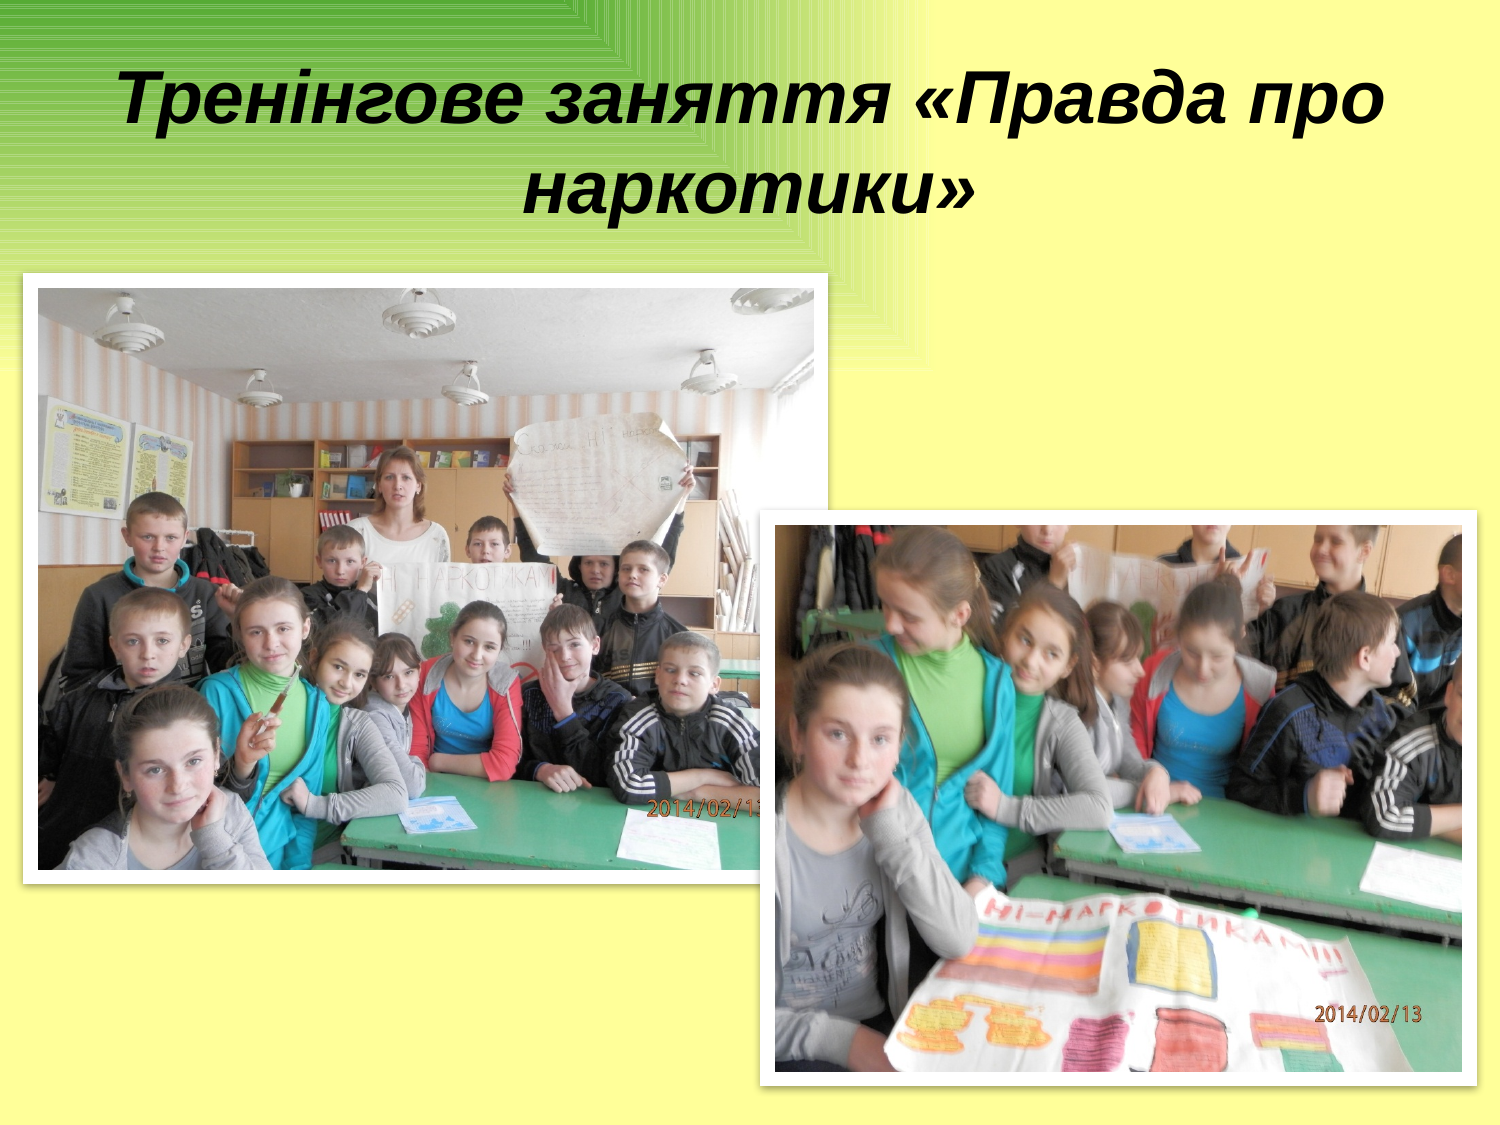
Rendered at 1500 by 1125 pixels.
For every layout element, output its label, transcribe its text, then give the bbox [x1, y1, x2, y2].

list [774, 524, 1463, 1072]
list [37, 287, 814, 870]
title Тренінгове заняття «Правда про наркотики» [74, 44, 1426, 233]
